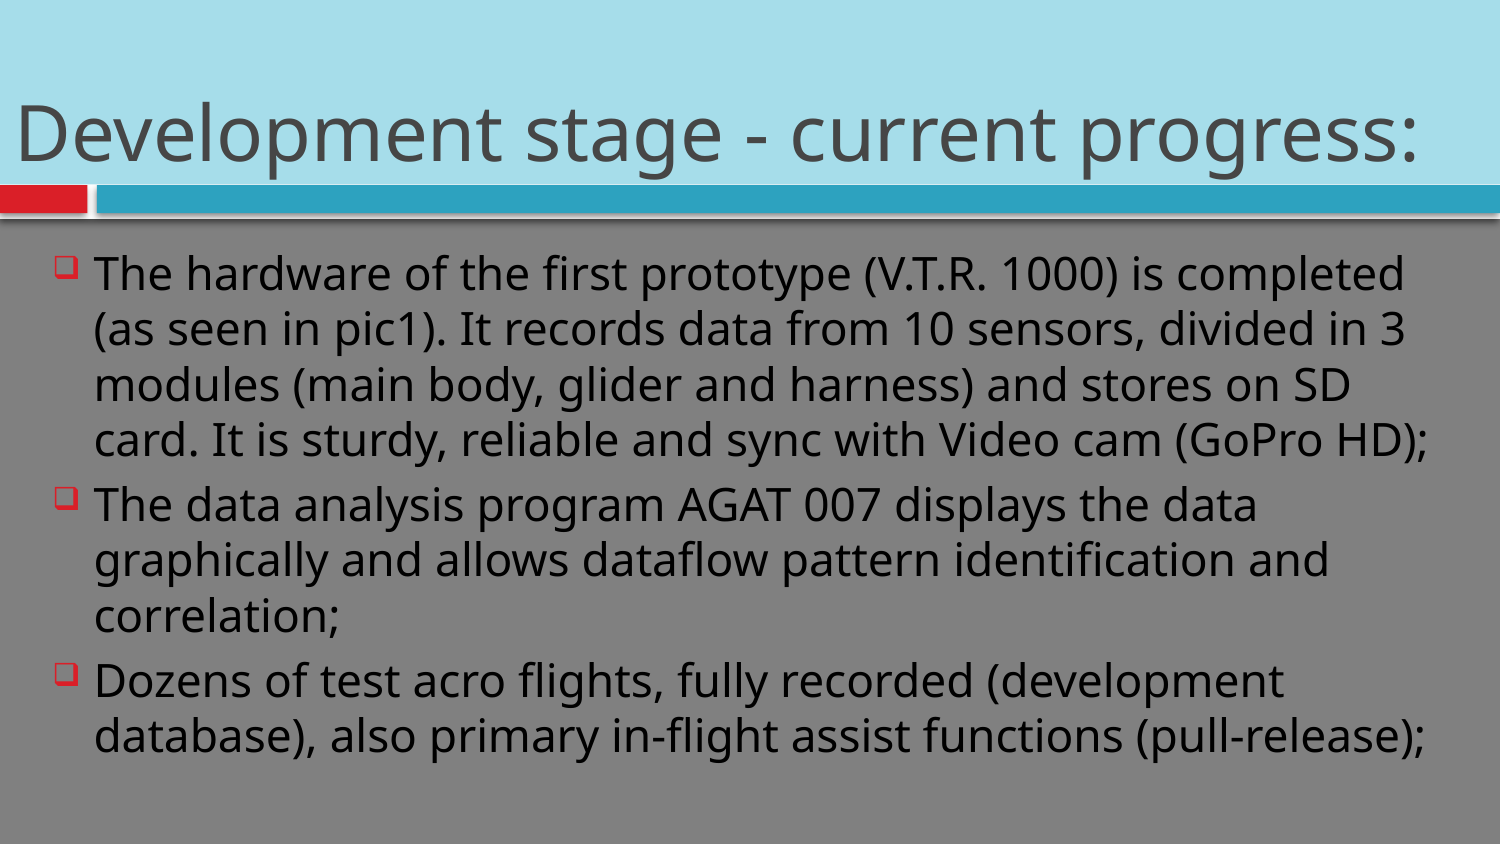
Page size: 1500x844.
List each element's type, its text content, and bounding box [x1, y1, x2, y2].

list The hardware of the first prototype (V.T.R. 1000) is completed (as seen in pic1). It records data from 10 sensors, divided in 3 modules (main body, glider and harness) and stores on SD card. It is sturdy, reliable and sync with Video cam (GoPro HD); The data analysis program AGAT 007 displays the data graphically and allows dataflow pattern identification and correlation; Dozens of test acro flights, fully recorded (development database), also primary in-flight assist functions (pull-release); [37, 196, 1463, 810]
title Development stage - current progress: [0, 0, 1500, 185]
